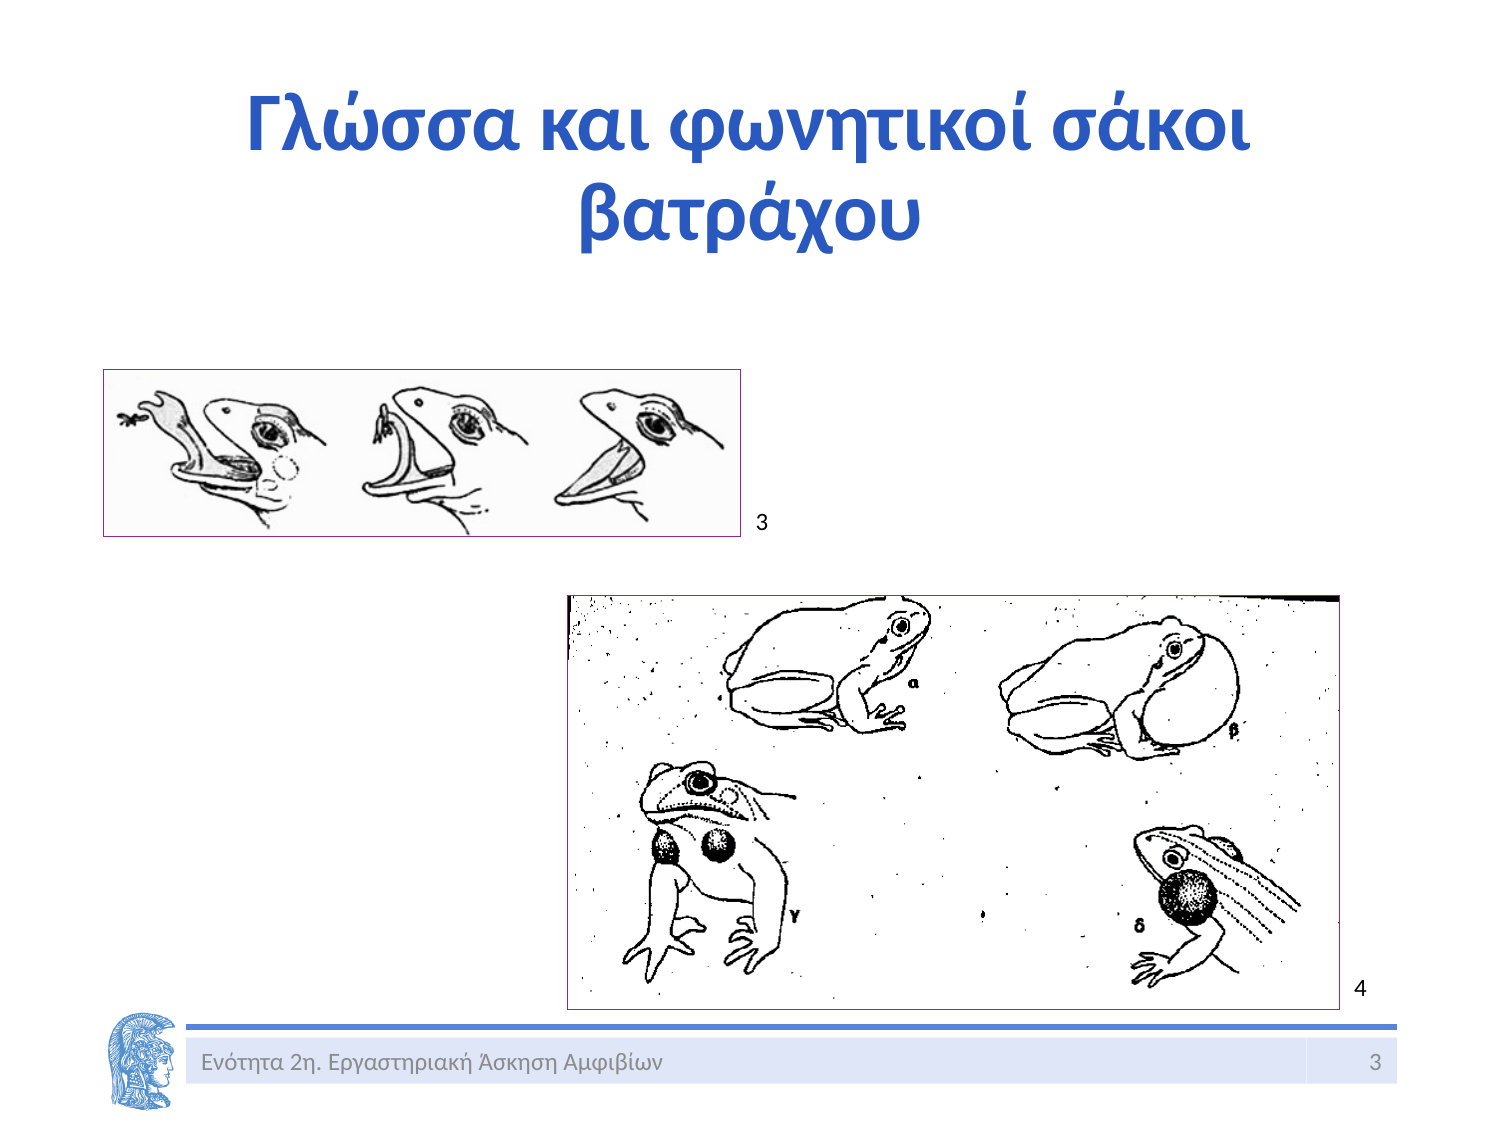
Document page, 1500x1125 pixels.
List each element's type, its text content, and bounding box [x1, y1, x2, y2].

text_box 3 [740, 497, 784, 543]
picture [103, 1011, 186, 1114]
title Γλώσσα και φωνητικοί σάκοι βατράχου [103, 59, 1397, 278]
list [103, 369, 741, 537]
footer Ενότητα 2η. Εργαστηριακή Άσκηση Αμφιβίων [186, 1037, 1306, 1084]
slide_number 3 [1306, 1037, 1397, 1084]
text_box 4 [1340, 964, 1382, 1010]
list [567, 595, 1340, 1010]
